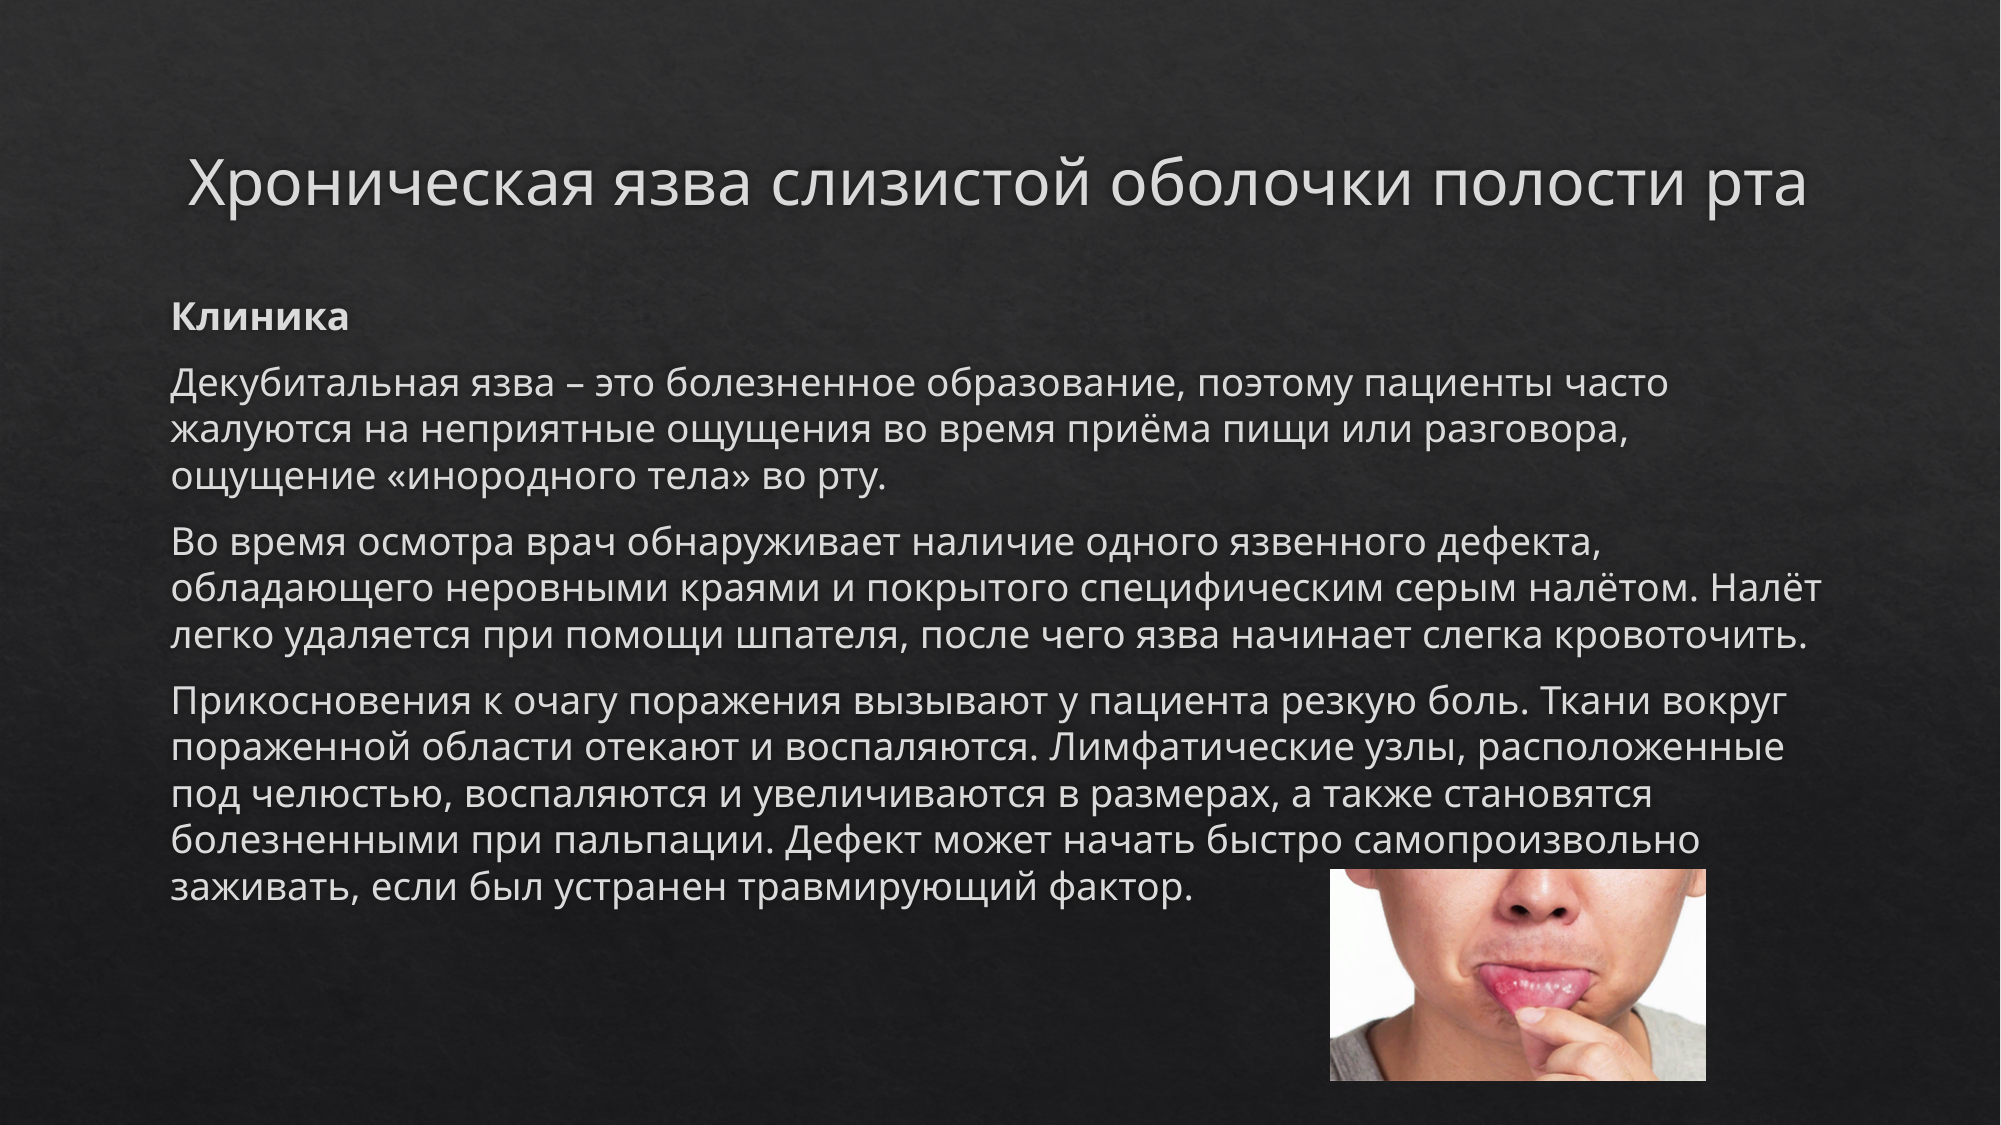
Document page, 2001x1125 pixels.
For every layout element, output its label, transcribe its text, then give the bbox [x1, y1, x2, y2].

list Клиника Декубитальная язва – это болезненное образование, поэтому пациенты часто жалуются на неприятные ощущения во время приёма пищи или разговора, ощущение «инородного тела» во рту. Во время осмотра врач обнаруживает наличие одного язвенного дефекта, обладающего неровными краями и покрытого специфическим серым налётом. Налёт легко удаляется при помощи шпателя, после чего язва начинает слегка кровоточить. Прикосновения к очагу поражения вызывают у пациента резкую боль. Ткани вокруг пораженной области отекают и воспаляются. Лимфатические узлы, расположенные под челюстью, воспаляются и увеличиваются в размерах, а также становятся болезненными при пальпации. Дефект может начать быстро самопроизвольно заживать, если был устранен травмирующий фактор. [149, 284, 1849, 950]
picture [1329, 869, 1706, 1081]
title Хроническая язва слизистой оболочки полости рта [149, 99, 1849, 260]
